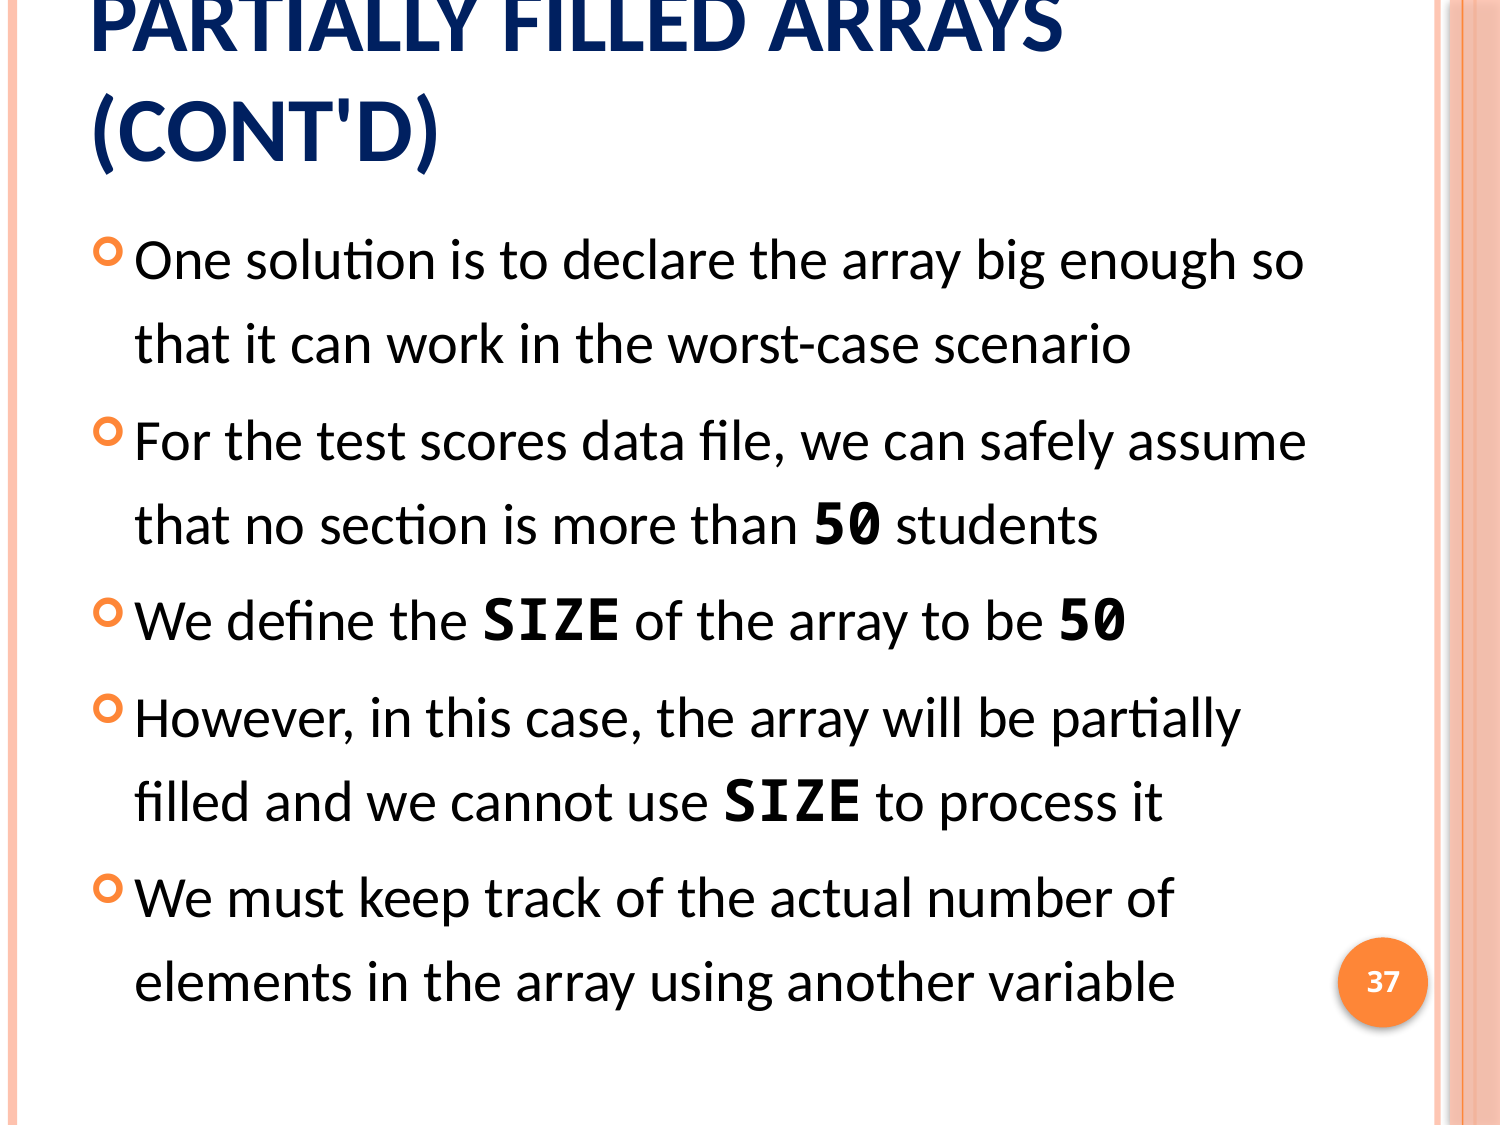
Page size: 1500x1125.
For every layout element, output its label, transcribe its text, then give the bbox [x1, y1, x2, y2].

slide_number 37 [1333, 940, 1434, 1027]
title Partially Filled Arrays (cont'd) [75, 45, 1300, 188]
list One solution is to declare the array big enough so that it can work in the worst-case scenario For the test scores data file, we can safely assume that no section is more than 50 students We define the SIZE of the array to be 50 However, in this case, the array will be partially filled and we cannot use SIZE to process it We must keep track of the actual number of elements in the array using another variable [75, 200, 1375, 1050]
